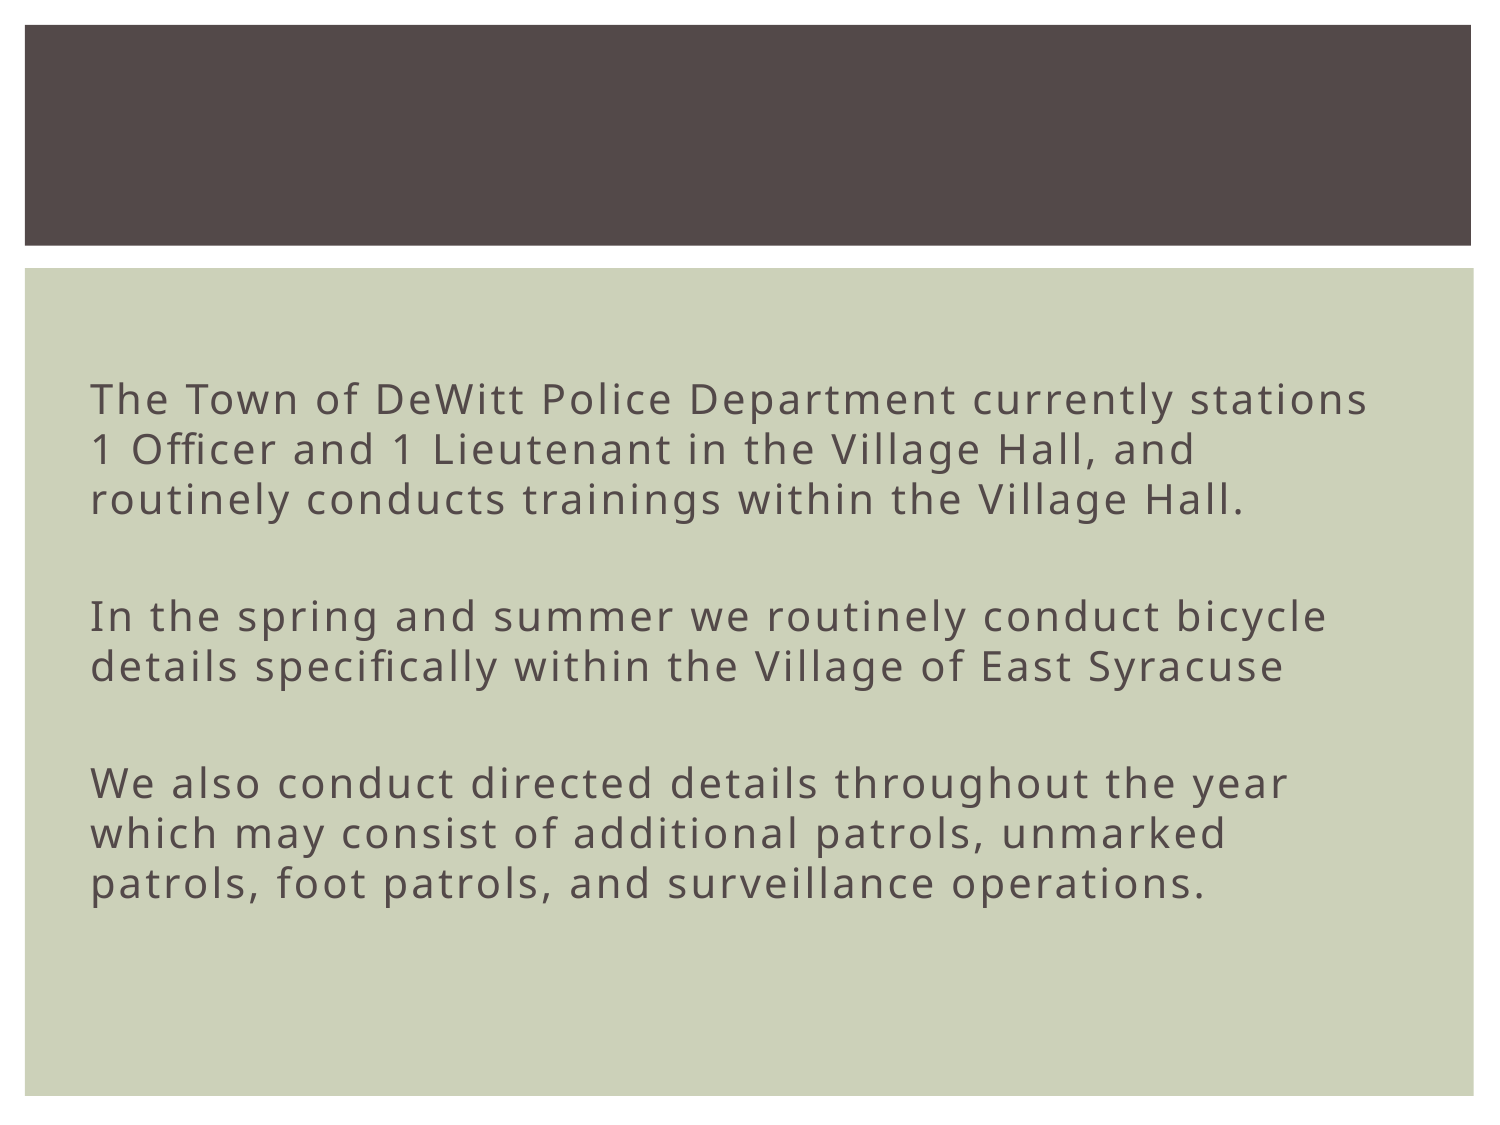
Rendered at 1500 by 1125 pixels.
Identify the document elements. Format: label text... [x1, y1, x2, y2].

list The Town of DeWitt Police Department currently stations 1 Officer and 1 Lieutenant in the Village Hall, and routinely conducts trainings within the Village Hall. In the spring and summer we routinely conduct bicycle details specifically within the Village of East Syracuse We also conduct directed details throughout the year which may consist of additional patrols, unmarked patrols, foot patrols, and surveillance operations. [75, 275, 1425, 1005]
